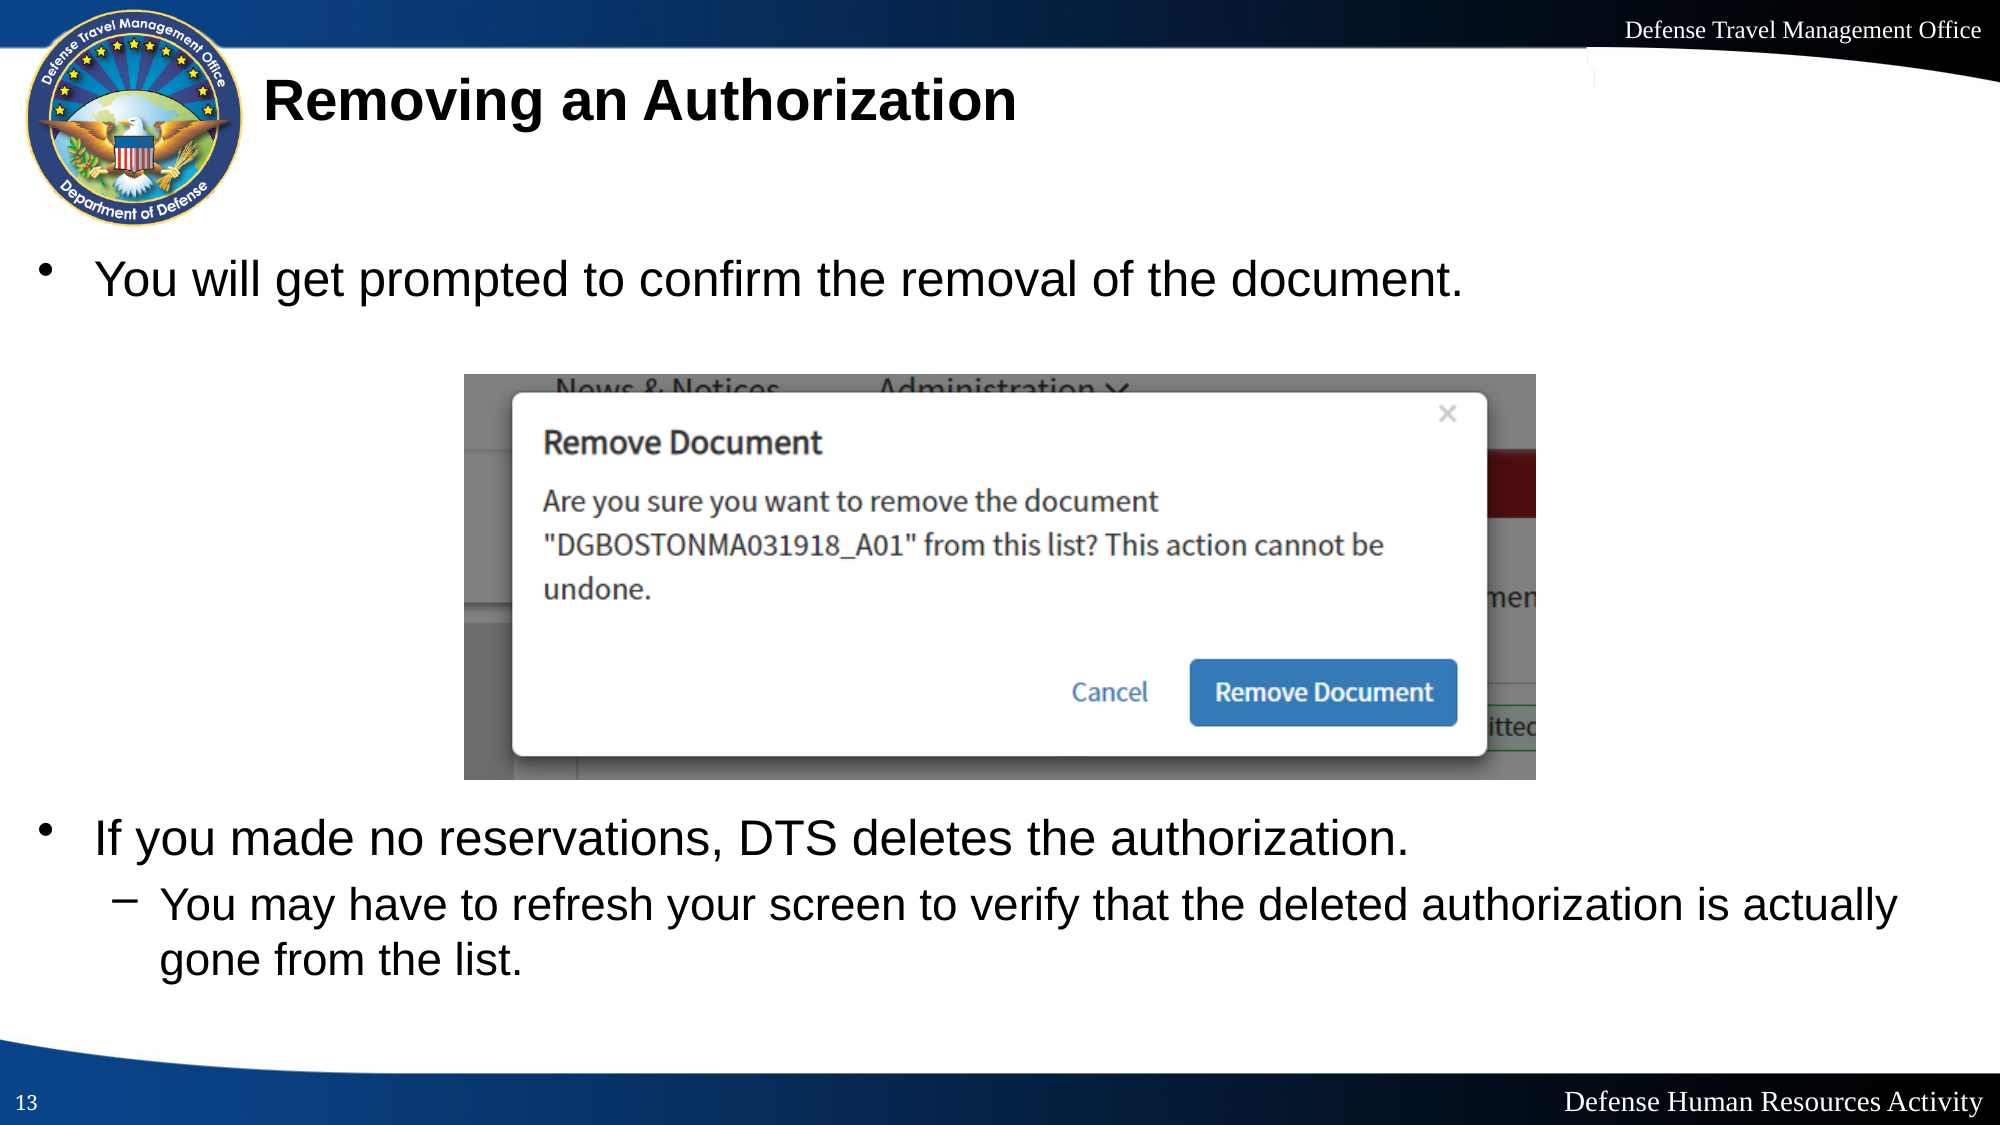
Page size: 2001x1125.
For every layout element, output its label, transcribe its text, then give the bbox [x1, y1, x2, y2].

picture [464, 374, 1536, 780]
slide_number 13 [0, 1080, 63, 1125]
picture [0, 0, 2000, 230]
title Removing an Authorization [248, 54, 1976, 226]
picture [0, 1037, 2000, 1125]
list You will get prompted to confirm the removal of the document. If you made no reservations, DTS deletes the authorization. You may have to refresh your screen to verify that the deleted authorization is actually gone from the list. [22, 238, 1976, 1039]
